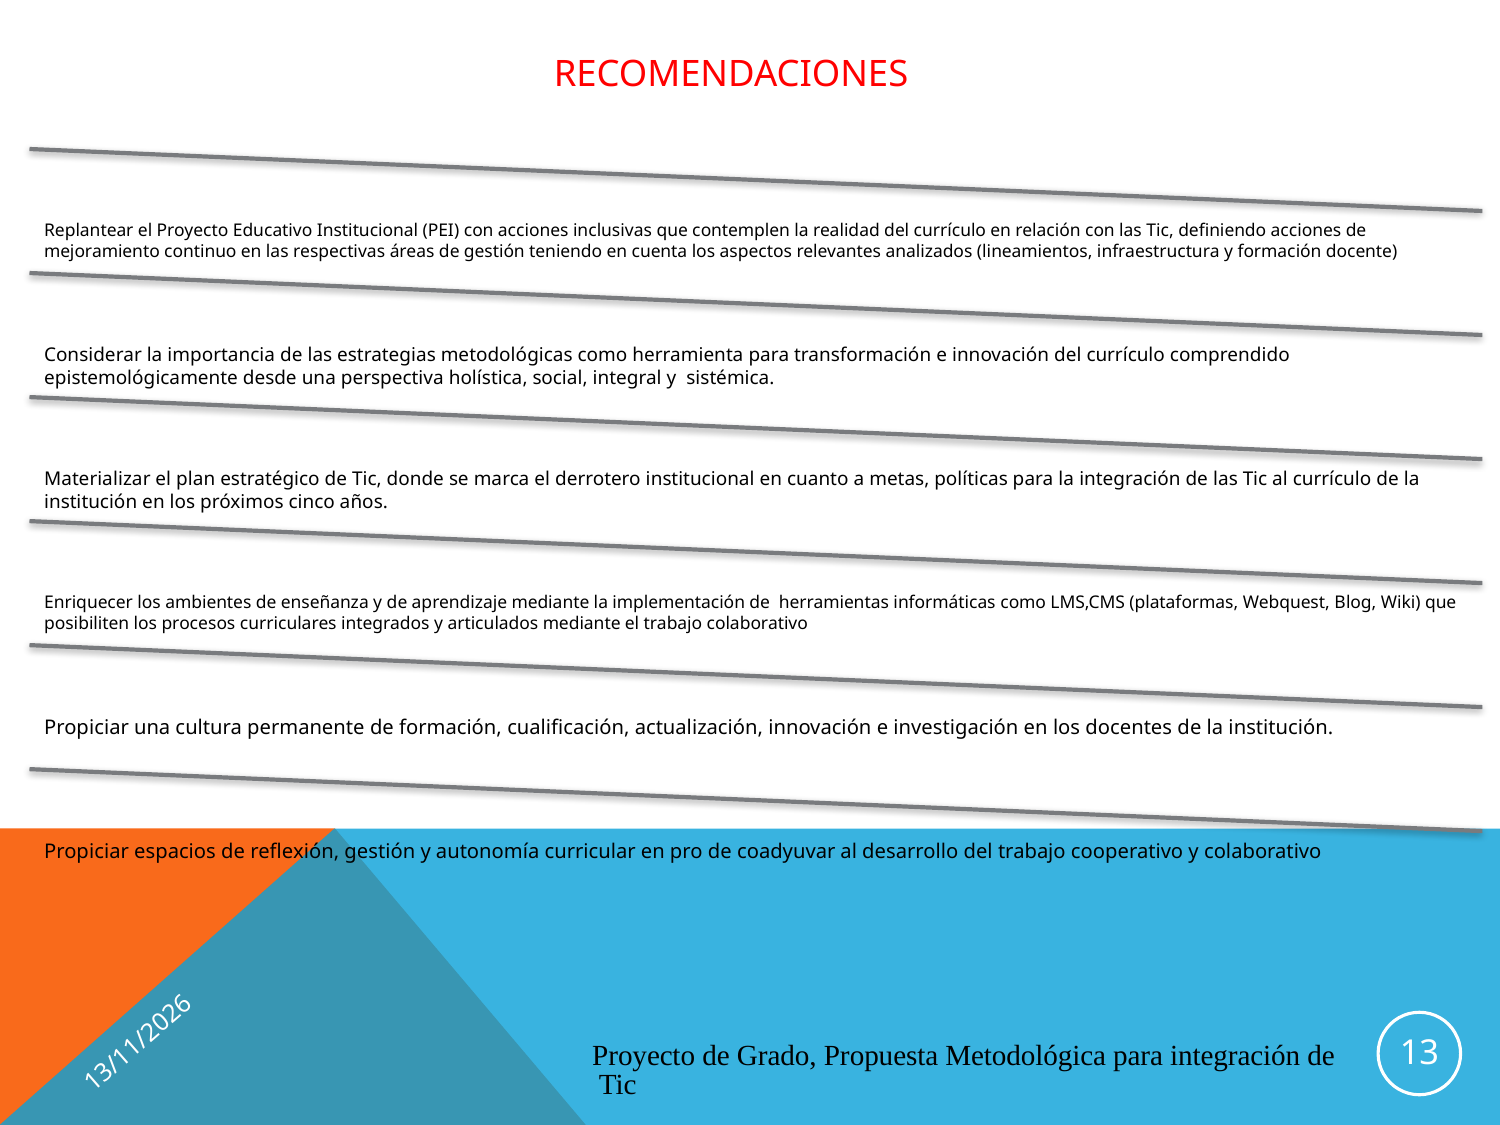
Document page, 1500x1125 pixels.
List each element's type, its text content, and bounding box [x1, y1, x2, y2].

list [29, 148, 1483, 894]
title RECOMENDACIONES [123, 42, 1358, 102]
footer Proyecto de Grado, Propuesta Metodológica para integración de Tic [577, 1031, 1352, 1076]
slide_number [65, 902, 326, 1109]
slide_number 13 [1376, 1010, 1463, 1097]
